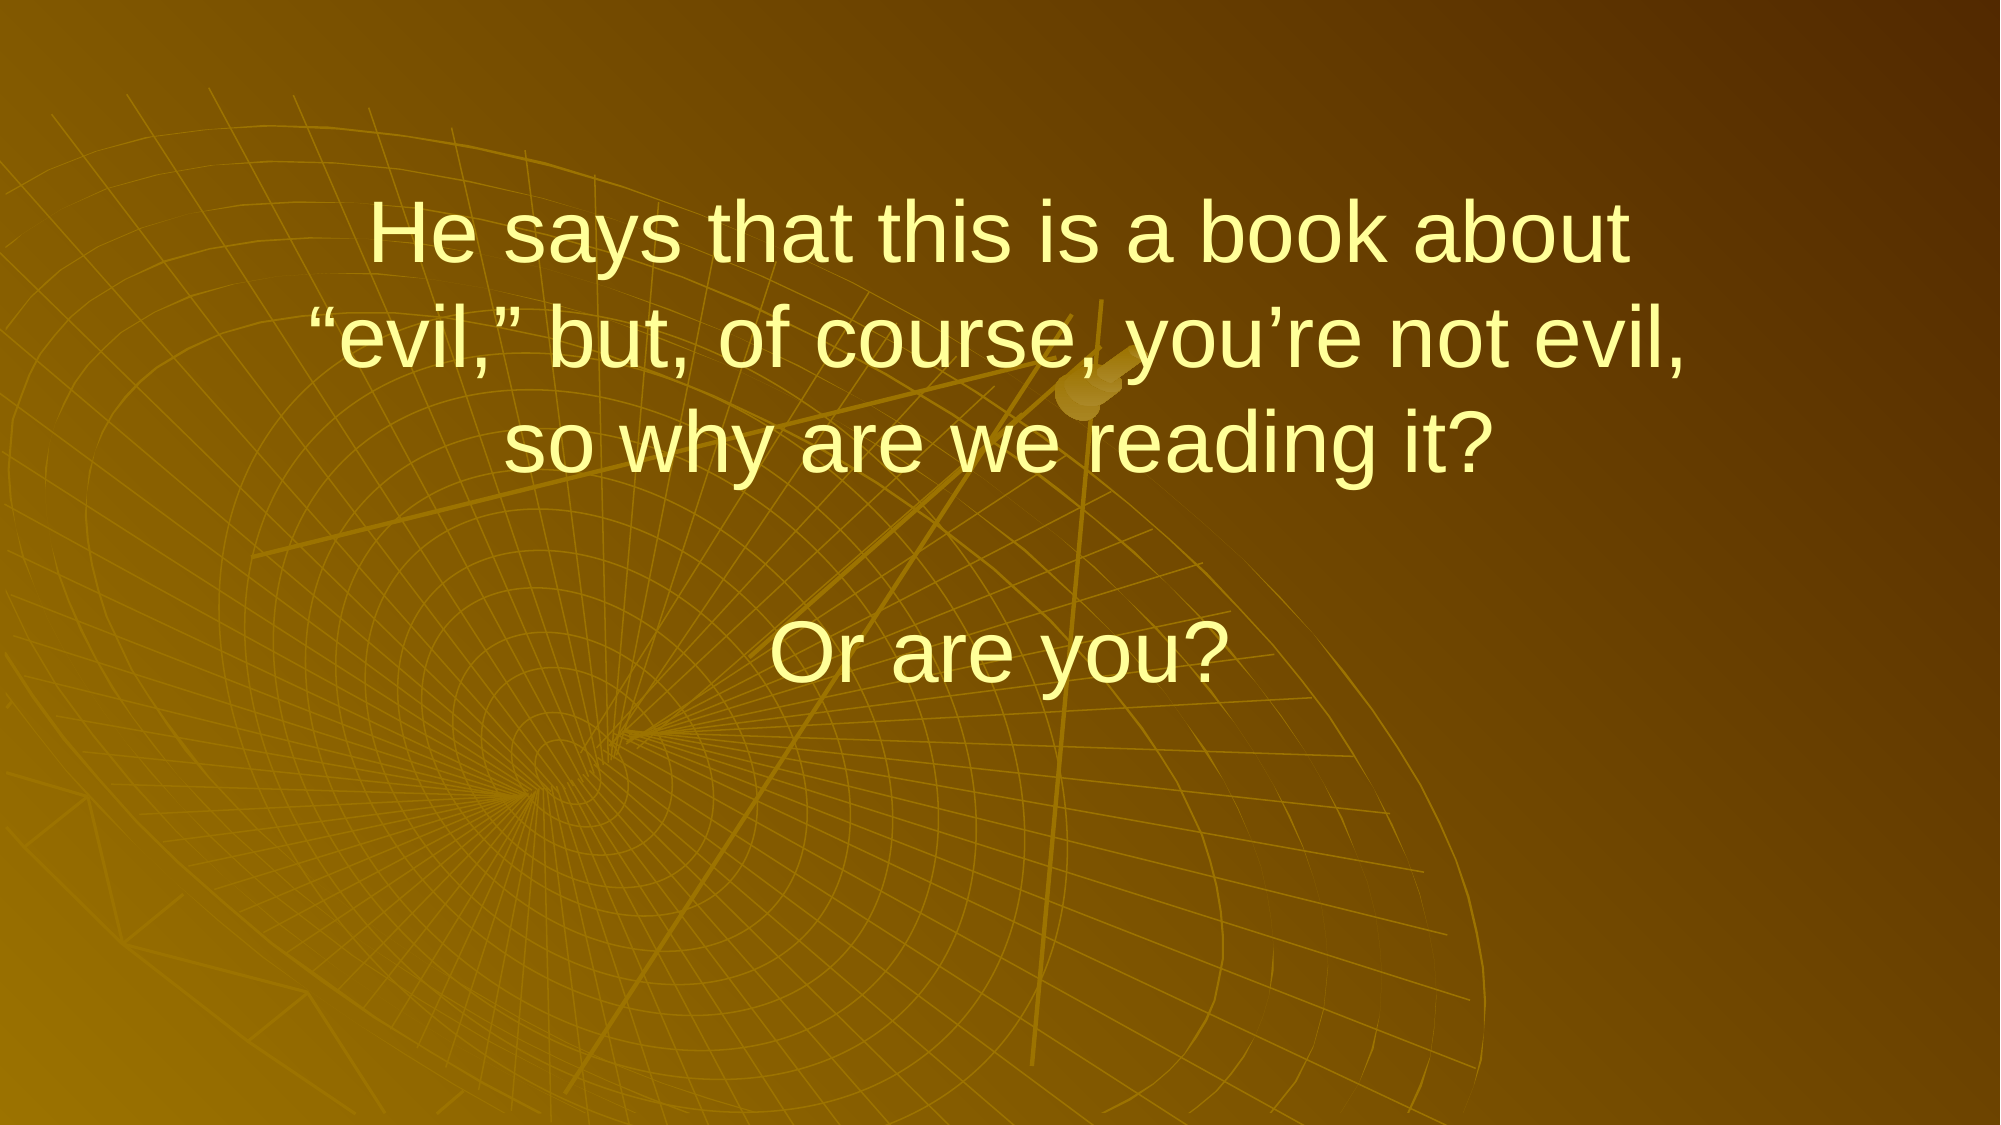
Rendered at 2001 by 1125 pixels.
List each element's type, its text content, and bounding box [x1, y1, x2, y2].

title He says that this is a book about “evil,” but, of course, you’re not evil, so why are we reading it? Or are you? [249, 274, 1751, 600]
